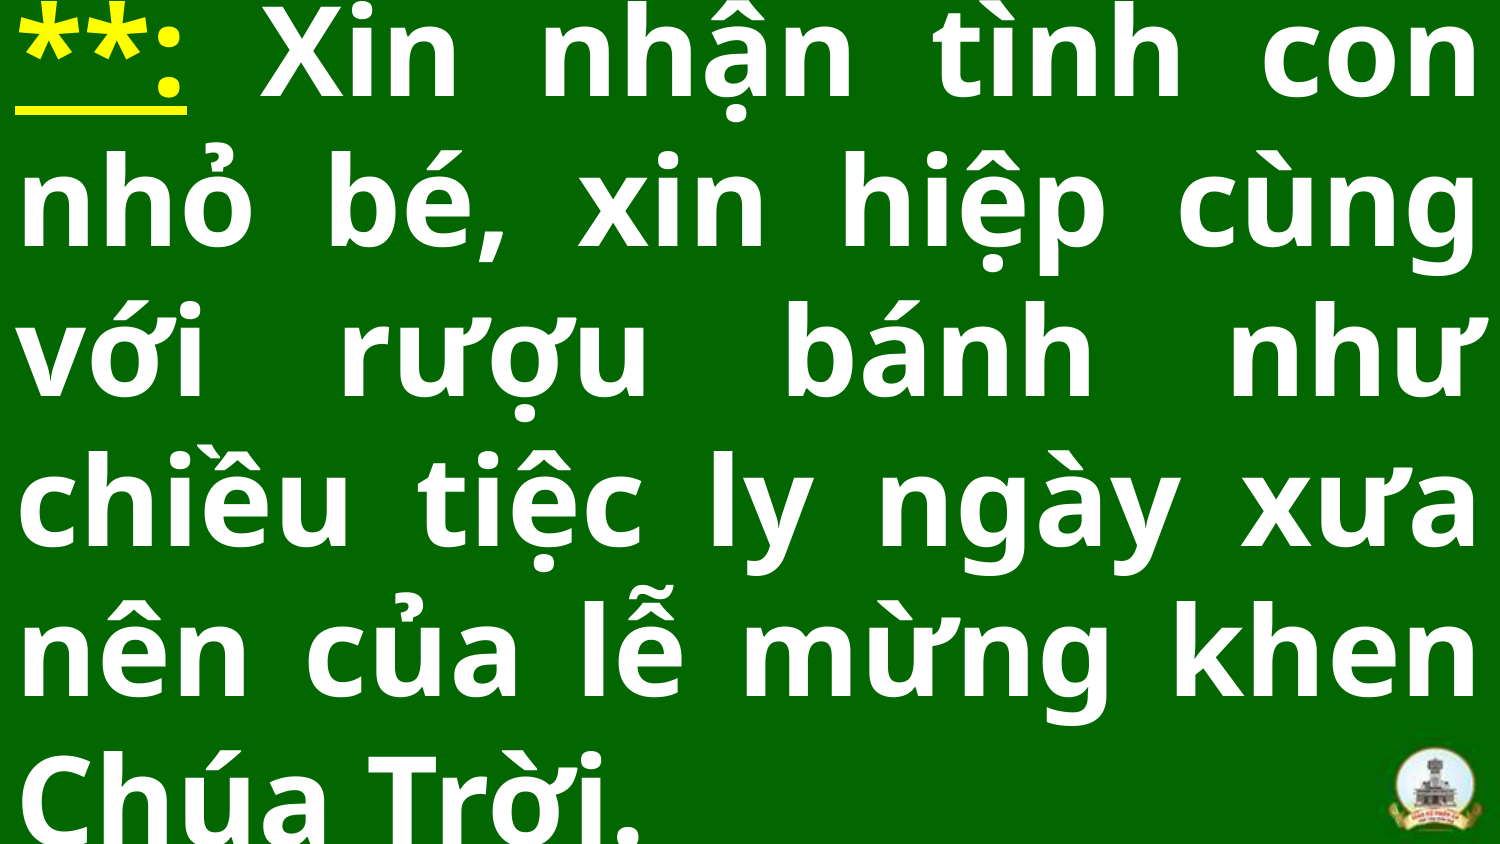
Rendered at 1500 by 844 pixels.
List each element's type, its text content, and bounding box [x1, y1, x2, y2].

title **: Xin nhận tình con nhỏ bé, xin hiệp cùng với rượu bánh như chiều tiệc ly ngày xưa nên của lễ mừng khen Chúa Trời. [0, 0, 1500, 844]
